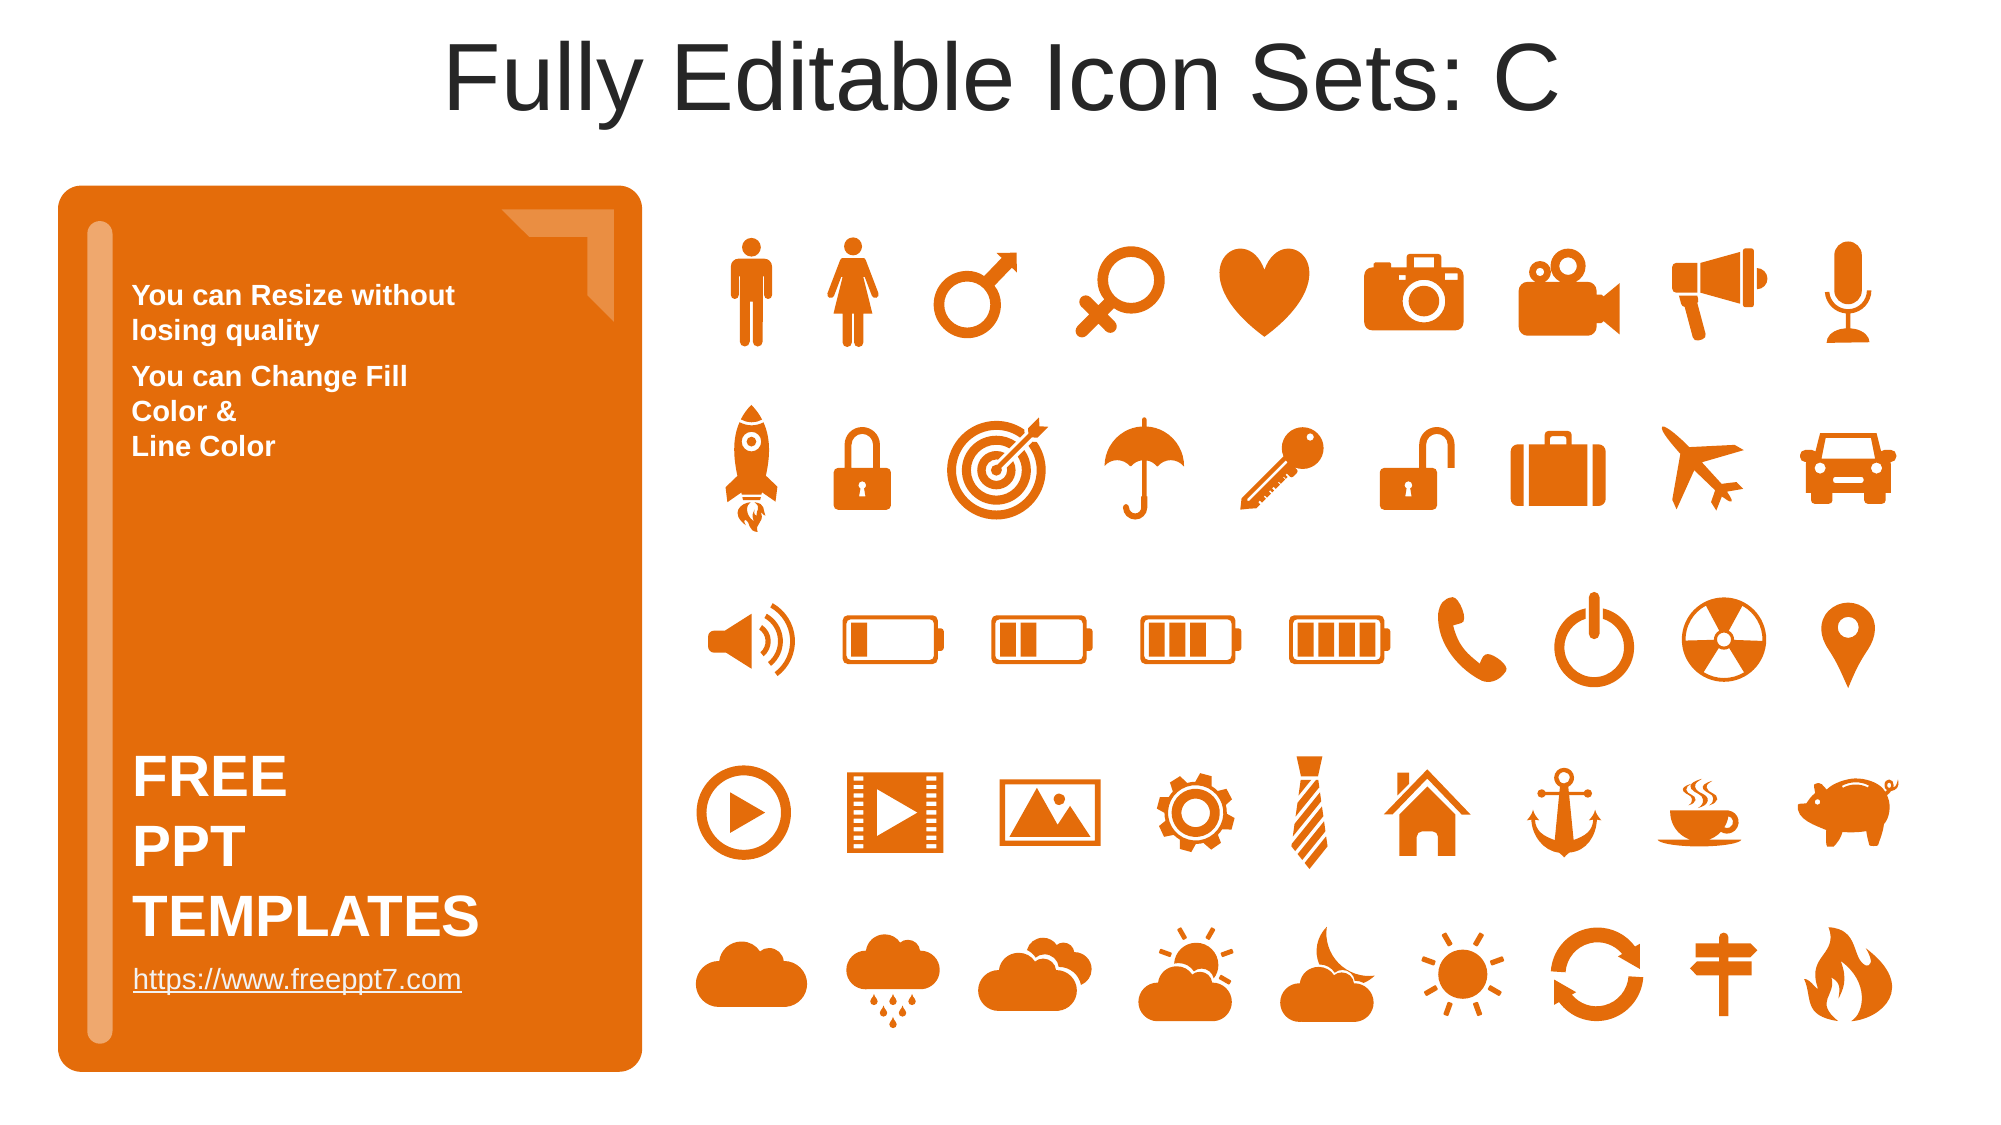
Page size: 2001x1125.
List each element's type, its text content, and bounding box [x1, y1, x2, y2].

text_box [763, 612, 784, 668]
text_box [1688, 931, 1759, 1018]
text_box [832, 425, 892, 511]
text_box [1553, 975, 1645, 1023]
text_box [1437, 948, 1489, 1000]
text_box [1488, 955, 1506, 967]
text_box [1820, 601, 1876, 691]
text_box [977, 936, 1093, 1012]
text_box [1833, 240, 1863, 306]
text_box [695, 764, 793, 861]
text_box [1524, 766, 1604, 859]
text_box [999, 778, 1102, 847]
text_box [990, 614, 1094, 666]
text_box [1591, 443, 1607, 508]
text_box [1527, 429, 1589, 508]
text_box [1218, 247, 1311, 339]
text_box [1288, 614, 1392, 666]
text_box [1823, 289, 1873, 344]
text_box [1436, 596, 1508, 683]
text_box [888, 1014, 898, 1030]
text_box [768, 601, 796, 678]
text_box [1671, 247, 1769, 342]
text_box [946, 415, 1051, 521]
text_box [1363, 252, 1465, 332]
text_box [1517, 247, 1621, 337]
text_box [1420, 955, 1437, 967]
text_box [707, 611, 753, 671]
text_box [1802, 926, 1894, 1023]
text_box [1486, 984, 1503, 998]
text_box [1440, 931, 1454, 948]
text_box [1796, 777, 1900, 848]
text_box [1798, 432, 1898, 505]
text_box [1549, 926, 1641, 974]
text_box [694, 940, 809, 1008]
text_box [1442, 1000, 1454, 1018]
text_box [897, 1002, 908, 1018]
text_box [1471, 1000, 1484, 1018]
list Fully Editable Icon Sets: C [53, 20, 1952, 140]
text_box [1655, 777, 1744, 848]
text_box [729, 236, 774, 348]
text_box [932, 251, 1019, 340]
text_box [1279, 923, 1378, 1023]
text_box [1509, 443, 1525, 508]
text_box [1204, 926, 1217, 941]
text_box [1381, 766, 1474, 857]
text_box [1553, 590, 1636, 689]
text_box [1137, 941, 1233, 1023]
text_box [1103, 416, 1186, 521]
text_box [1378, 425, 1456, 511]
text_box [724, 403, 779, 534]
text_box [1660, 425, 1747, 513]
text_box [1176, 926, 1188, 941]
text_box [845, 933, 941, 1007]
text_box [1422, 984, 1439, 998]
text_box [846, 771, 944, 854]
text_box [878, 1002, 889, 1018]
text_box [1155, 771, 1236, 854]
text_box [757, 623, 772, 658]
text_box [1472, 931, 1485, 948]
text_box [1074, 245, 1166, 339]
text_box [1239, 426, 1325, 511]
text_box [1139, 614, 1243, 666]
text_box [826, 236, 880, 349]
text_box [841, 614, 945, 666]
text_box [1290, 755, 1329, 871]
text_box [1680, 596, 1768, 683]
text_box [1219, 947, 1235, 959]
